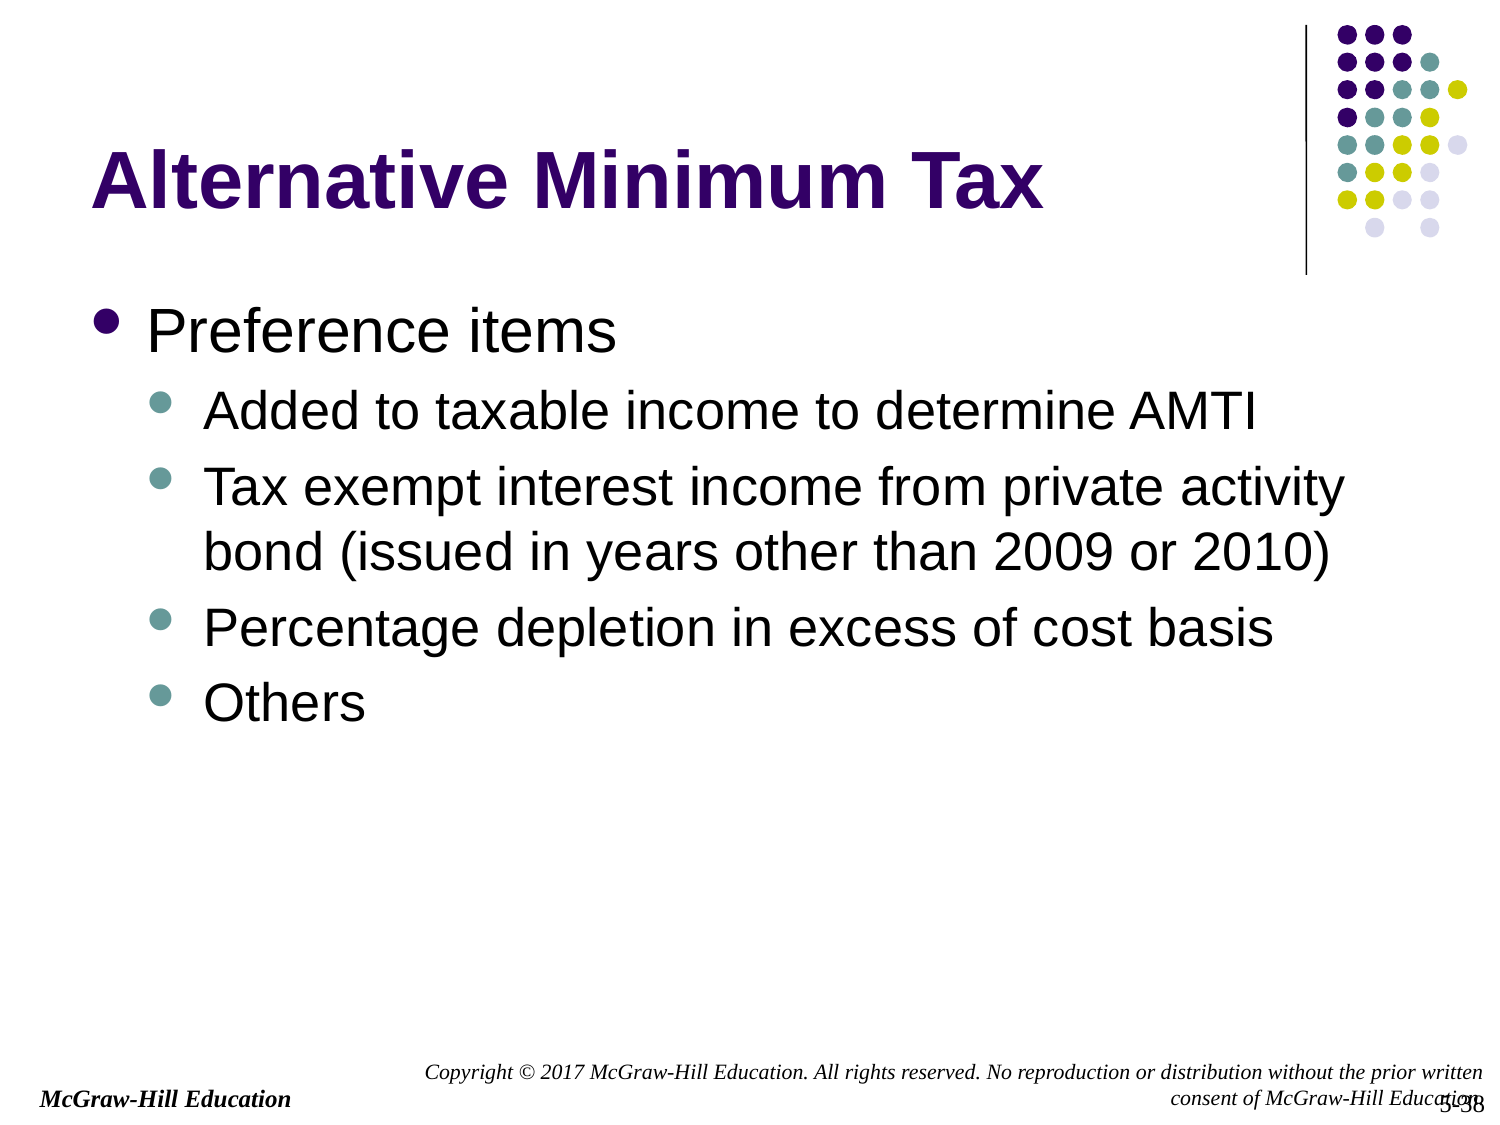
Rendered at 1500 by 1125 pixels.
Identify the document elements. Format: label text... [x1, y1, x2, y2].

title Alternative Minimum Tax [75, 20, 1313, 233]
list Preference items Added to taxable income to determine AMTI Tax exempt interest income from private activity bond (issued in years other than 2009 or 2010) Percentage depletion in excess of cost basis Others [75, 282, 1425, 1006]
text_box 5-38 [1187, 1049, 1500, 1125]
